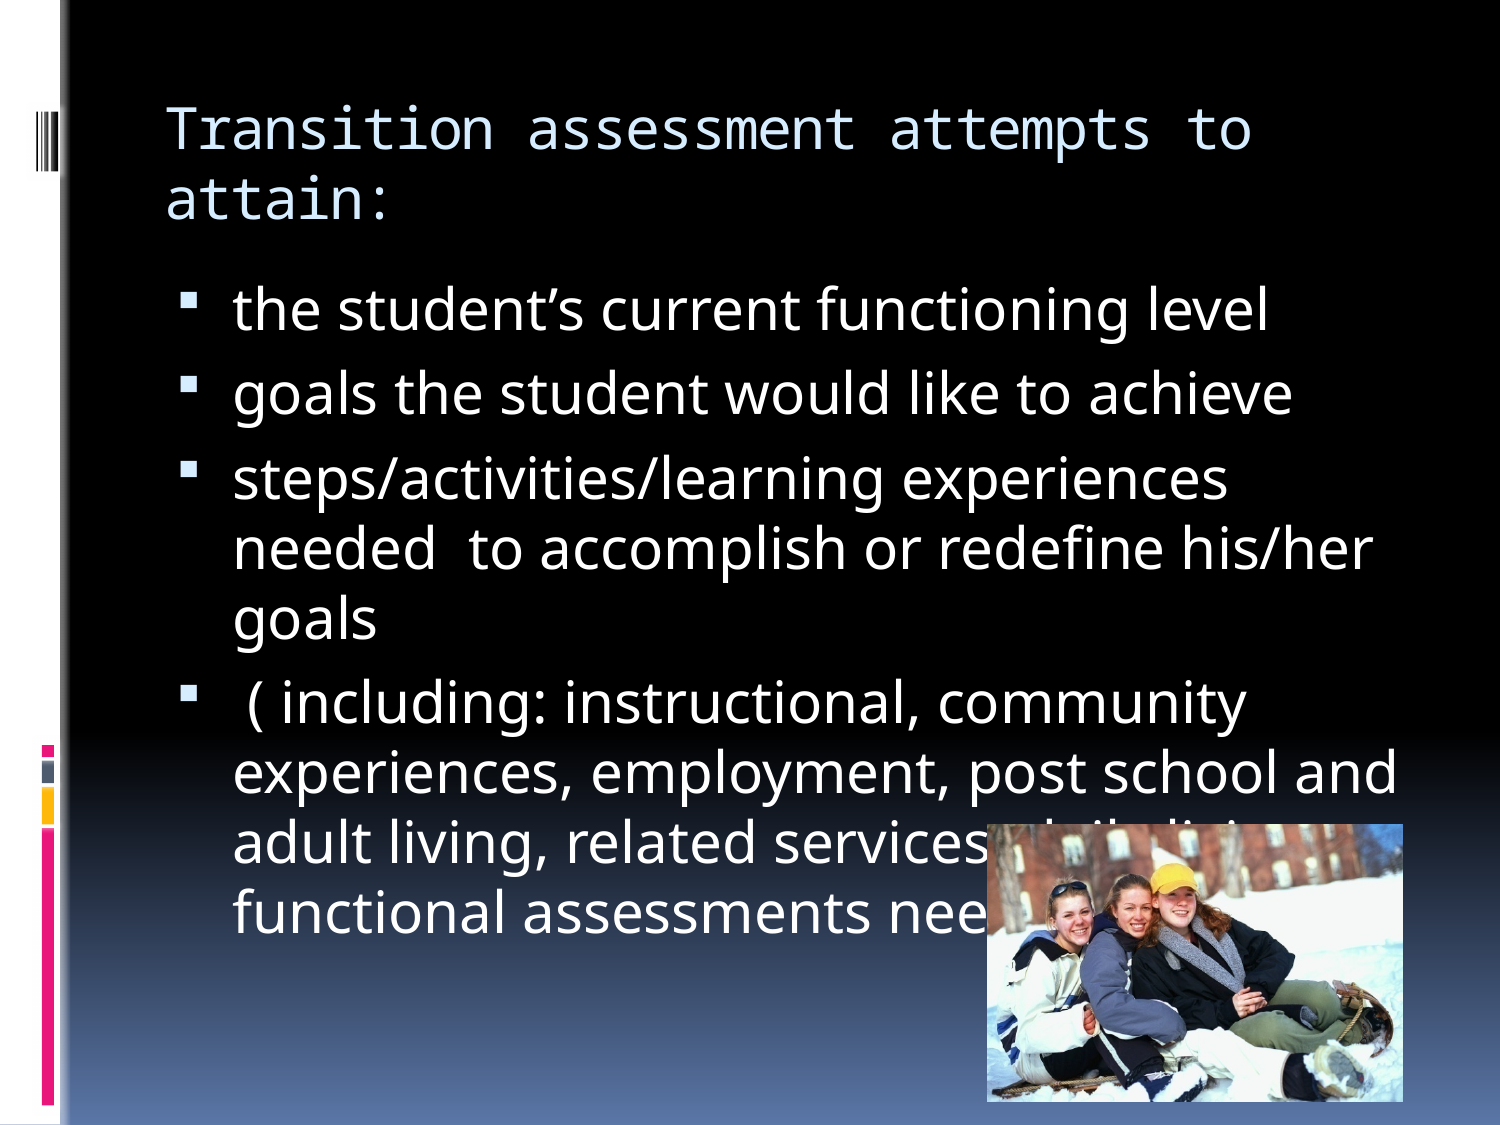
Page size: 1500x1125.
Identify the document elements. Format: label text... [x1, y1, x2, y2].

list the student’s current functioning level goals the student would like to achieve steps/activities/learning experiences needed to accomplish or redefine his/her goals ( including: instructional, community experiences, employment, post school and adult living, related services, daily living, functional assessments needed) [150, 174, 1425, 1043]
title Transition assessment attempts to attain: [150, 83, 1425, 174]
picture [987, 824, 1403, 1102]
